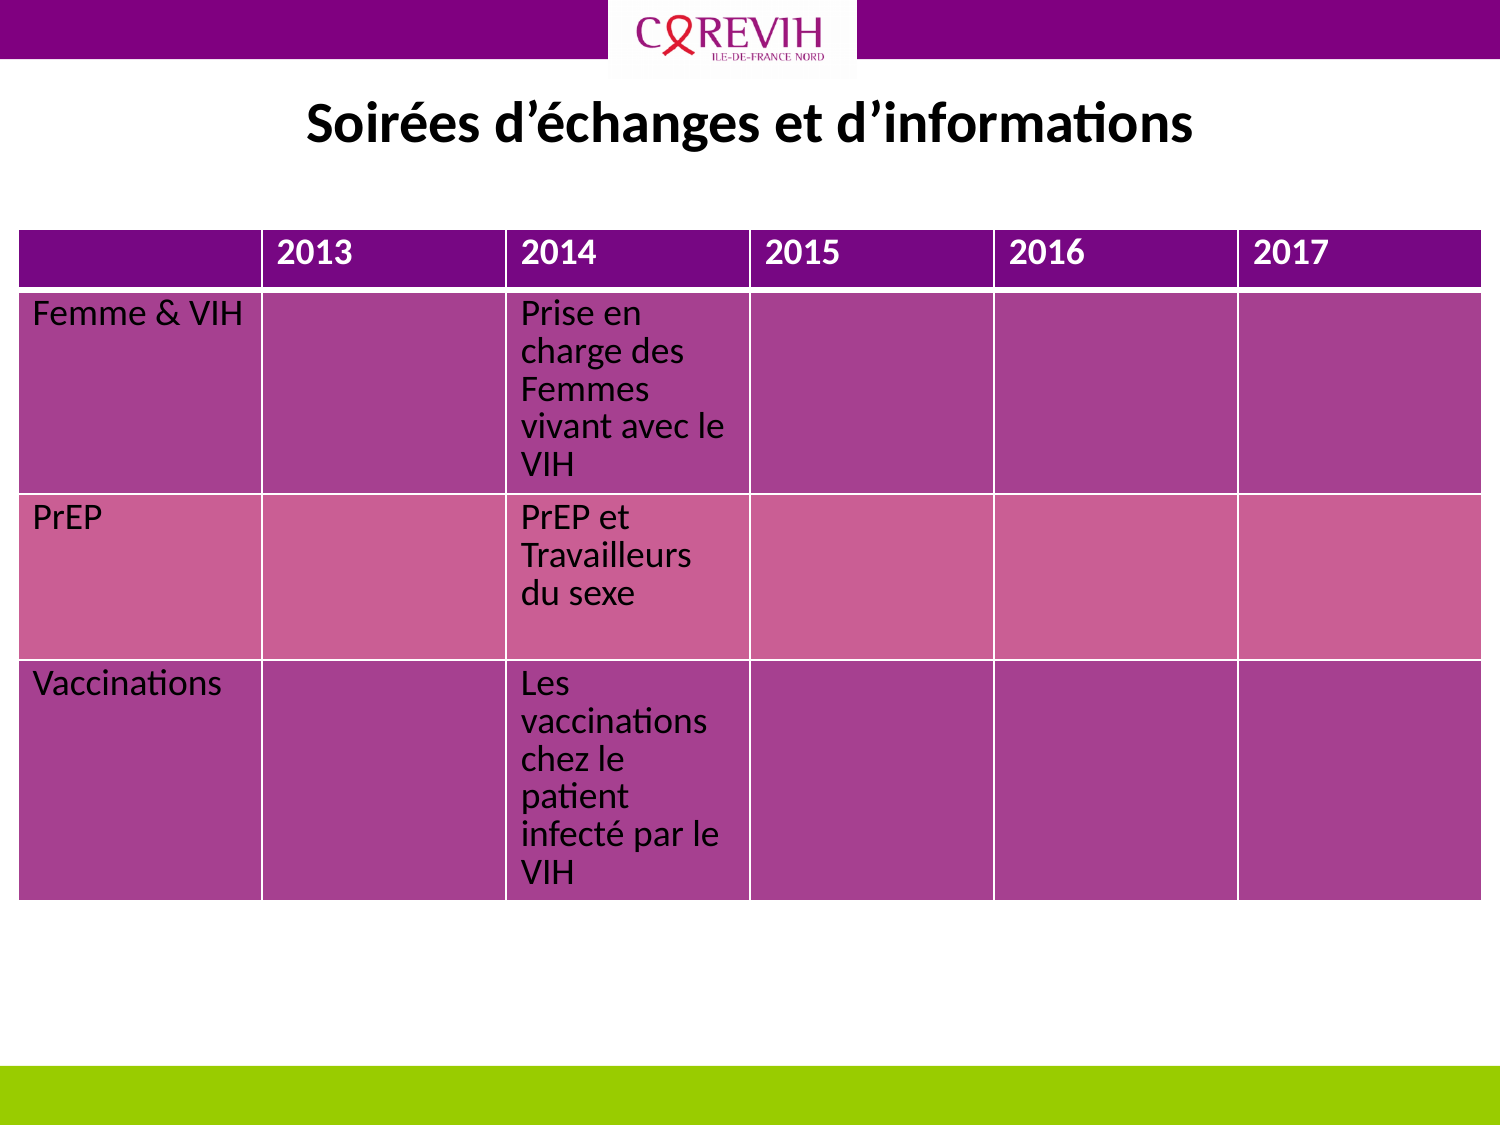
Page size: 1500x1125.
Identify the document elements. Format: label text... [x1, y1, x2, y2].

table_cell [751, 661, 993, 900]
title Soirées d’échanges et d’informations [112, 78, 1388, 161]
table_header 2014 [507, 230, 749, 287]
table_cell [995, 293, 1237, 493]
table_cell [995, 661, 1237, 900]
table_header 2013 [263, 230, 505, 287]
table_cell PrEP et Travailleurs du sexe [507, 495, 749, 659]
picture [608, 0, 857, 79]
subtitle [1, 586, 1496, 1065]
table_header [19, 230, 261, 287]
table_cell [263, 495, 505, 659]
table_cell Femme & VIH [19, 293, 261, 493]
table_header 2017 [1239, 230, 1481, 287]
table_cell [263, 293, 505, 493]
table_cell [263, 661, 505, 900]
text_box [0, 0, 606, 60]
table_cell [1239, 661, 1481, 900]
text_box [0, 1065, 1500, 1125]
table_cell [1239, 293, 1481, 493]
table_cell [751, 495, 993, 659]
table_cell [1239, 495, 1481, 659]
table_header 2015 [751, 230, 993, 287]
text_box [860, 0, 1500, 60]
table_cell Les vaccinations chez le patient infecté par le VIH [507, 661, 749, 900]
table_cell PrEP [19, 495, 261, 659]
table_cell [751, 293, 993, 493]
table_header 2016 [995, 230, 1237, 287]
table_cell [995, 495, 1237, 659]
table_cell Prise en charge des Femmes vivant avec le VIH [507, 293, 749, 493]
table_cell Vaccinations [19, 661, 261, 900]
